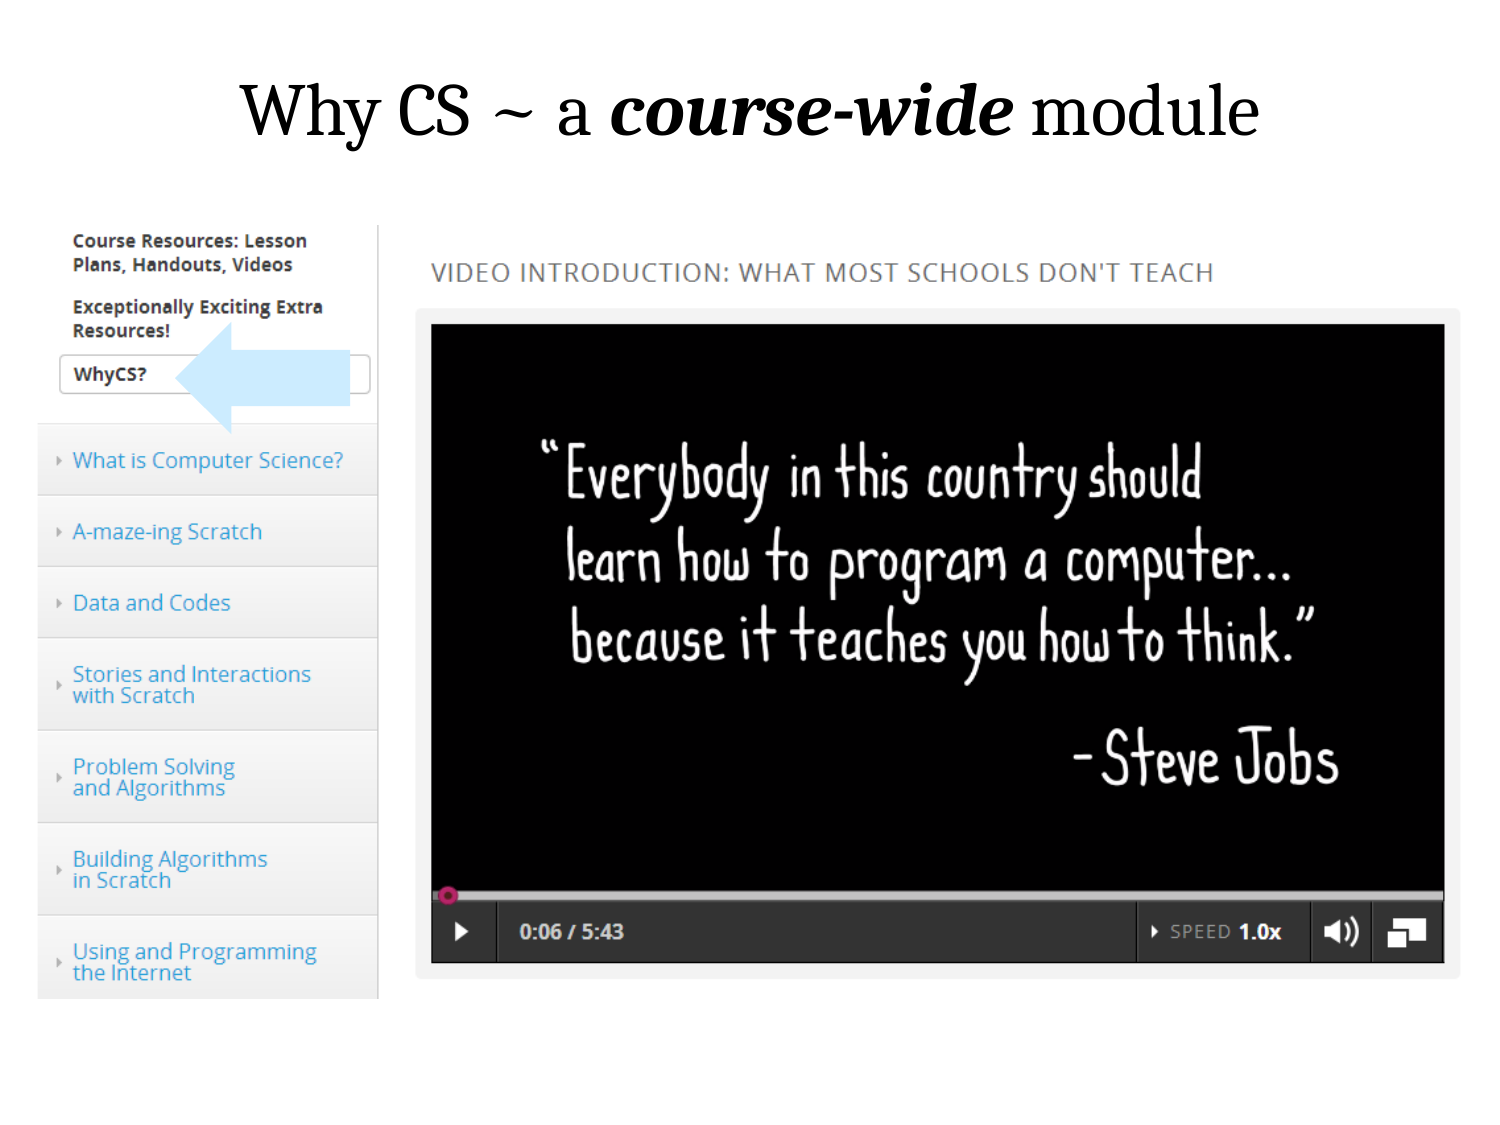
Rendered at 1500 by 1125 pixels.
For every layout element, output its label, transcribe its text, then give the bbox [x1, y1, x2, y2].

title Why CS ~ a course-wide module [45, 45, 1455, 180]
picture [37, 224, 1476, 999]
